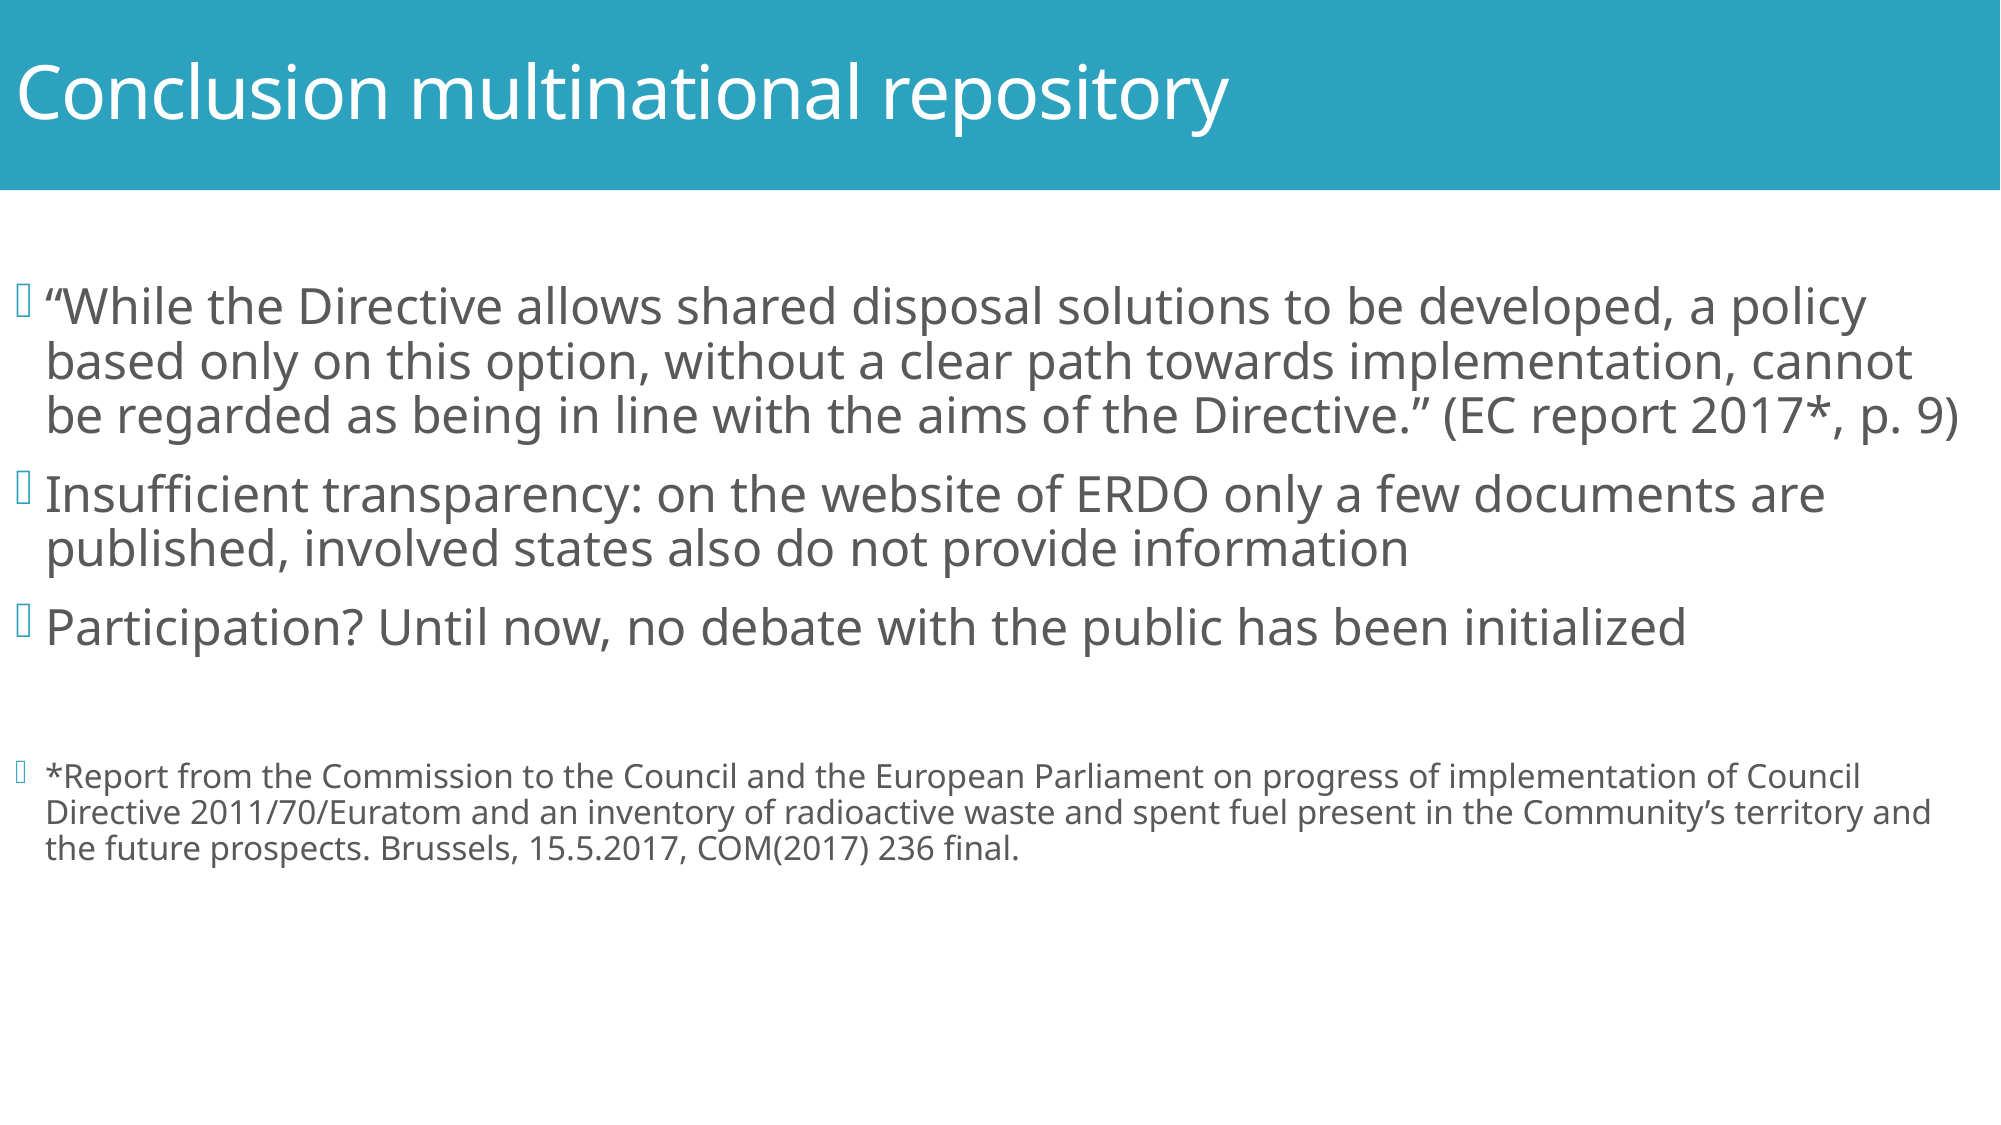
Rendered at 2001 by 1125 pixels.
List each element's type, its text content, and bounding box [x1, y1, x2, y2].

list “While the Directive allows shared disposal solutions to be developed, a policy based only on this option, without a clear path towards implementation, cannot be regarded as being in line with the aims of the Directive.” (EC report 2017*, p. 9) Insufficient transparency: on the website of ERDO only a few documents are published, involved states also do not provide information Participation? Until now, no debate with the public has been initialized *Report from the Commission to the Council and the European Parliament on progress of implementation of Council Directive 2011/70/Euratom and an inventory of radioactive waste and spent fuel present in the Community’s territory and the future prospects. Brussels, 15.5.2017, COM(2017) 236 final. [0, 196, 2000, 1014]
title Conclusion multinational repository [0, 0, 2000, 191]
